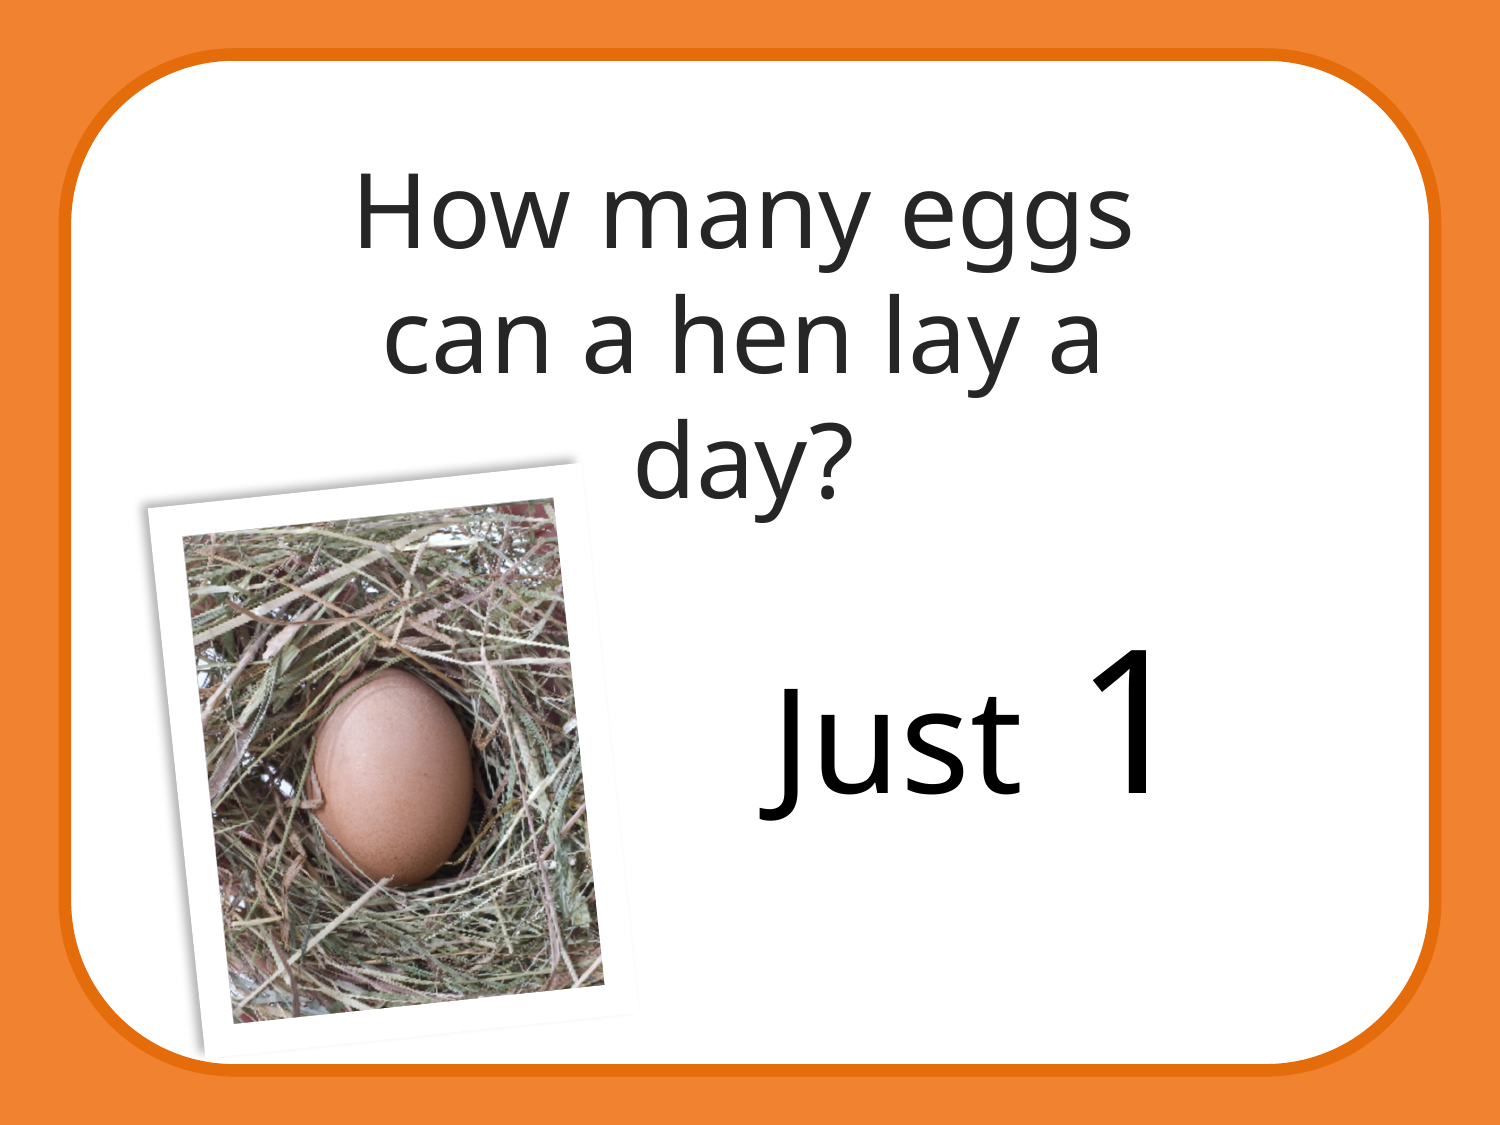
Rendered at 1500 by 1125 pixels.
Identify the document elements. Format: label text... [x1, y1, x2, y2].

text_box Just 1 [726, 586, 1235, 841]
text_box How many eggs can a hen lay a day? [277, 137, 1211, 527]
text_box [62, 52, 1438, 1073]
picture [147, 498, 639, 1023]
